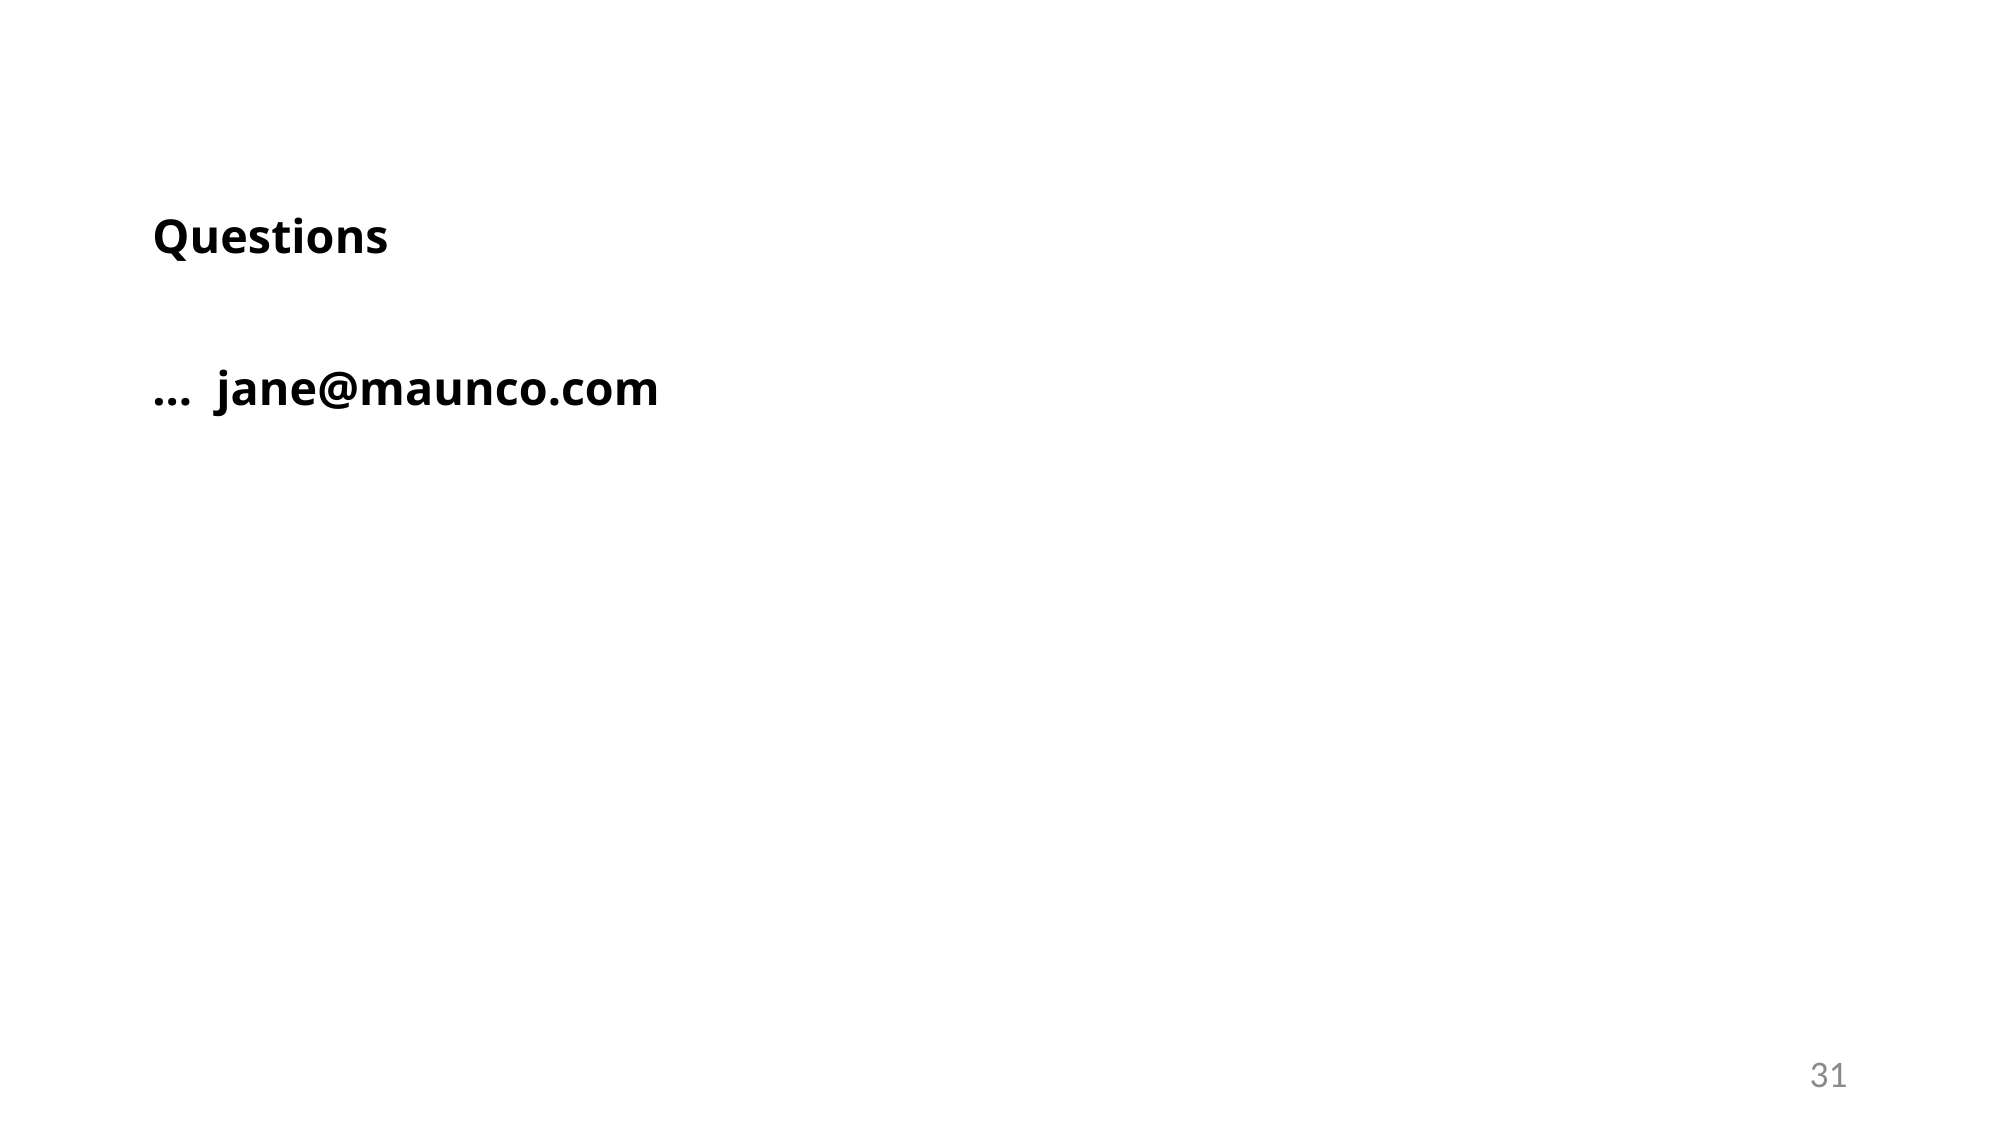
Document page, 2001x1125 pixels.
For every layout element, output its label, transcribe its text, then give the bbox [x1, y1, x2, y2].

title Questions ... jane@maunco.com [137, 205, 1863, 424]
slide_number 31 [1412, 1042, 1863, 1103]
